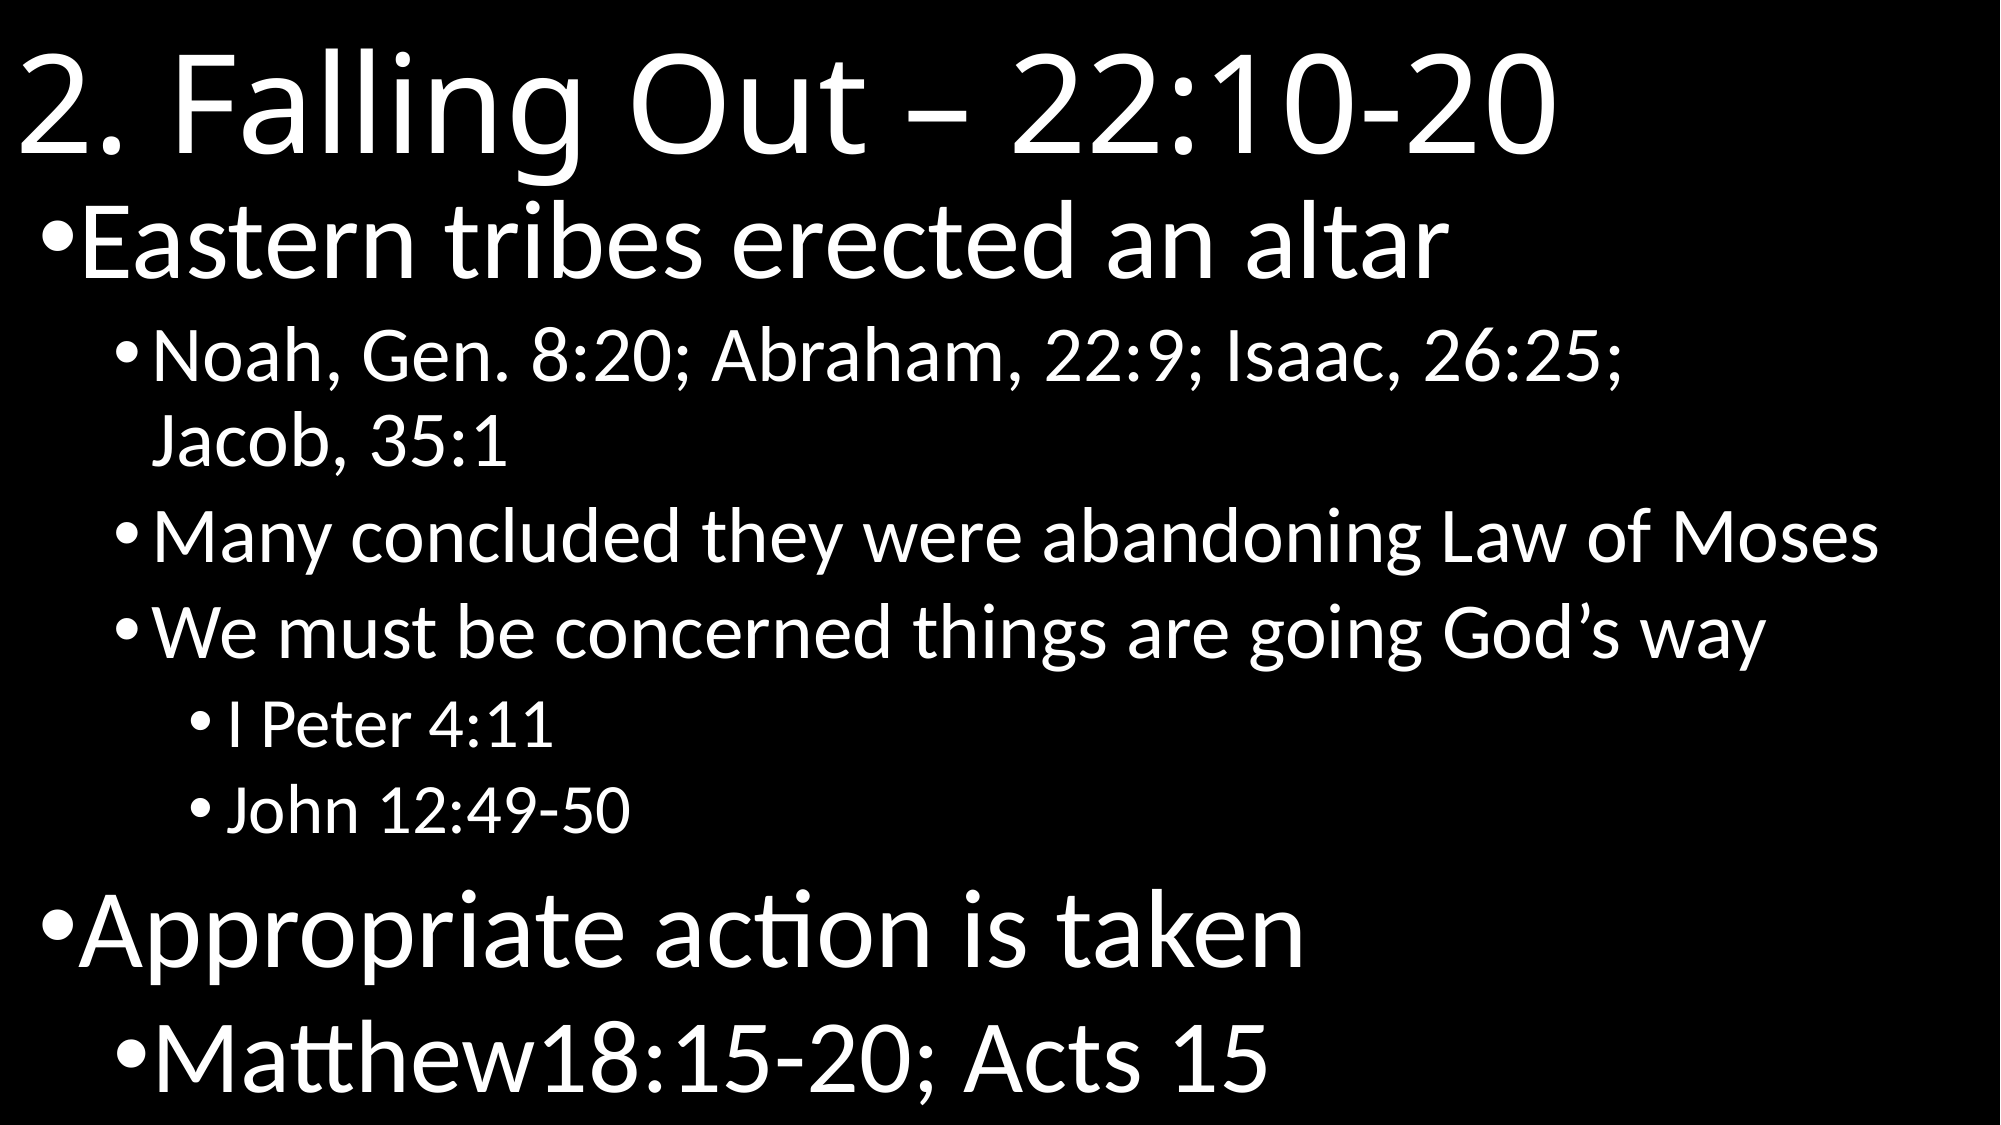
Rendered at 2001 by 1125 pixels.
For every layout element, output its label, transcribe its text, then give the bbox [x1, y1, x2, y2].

title 2. Falling Out – 22:10-20 [0, 0, 2000, 218]
list Eastern tribes erected an altar Noah, Gen. 8:20; Abraham, 22:9; Isaac, 26:25; Jacob, 35:1 Many concluded they were abandoning Law of Moses We must be concerned things are going God’s way I Peter 4:11 John 12:49-50 Appropriate action is taken Matthew18:15-20; Acts 15 [23, 173, 2000, 1125]
